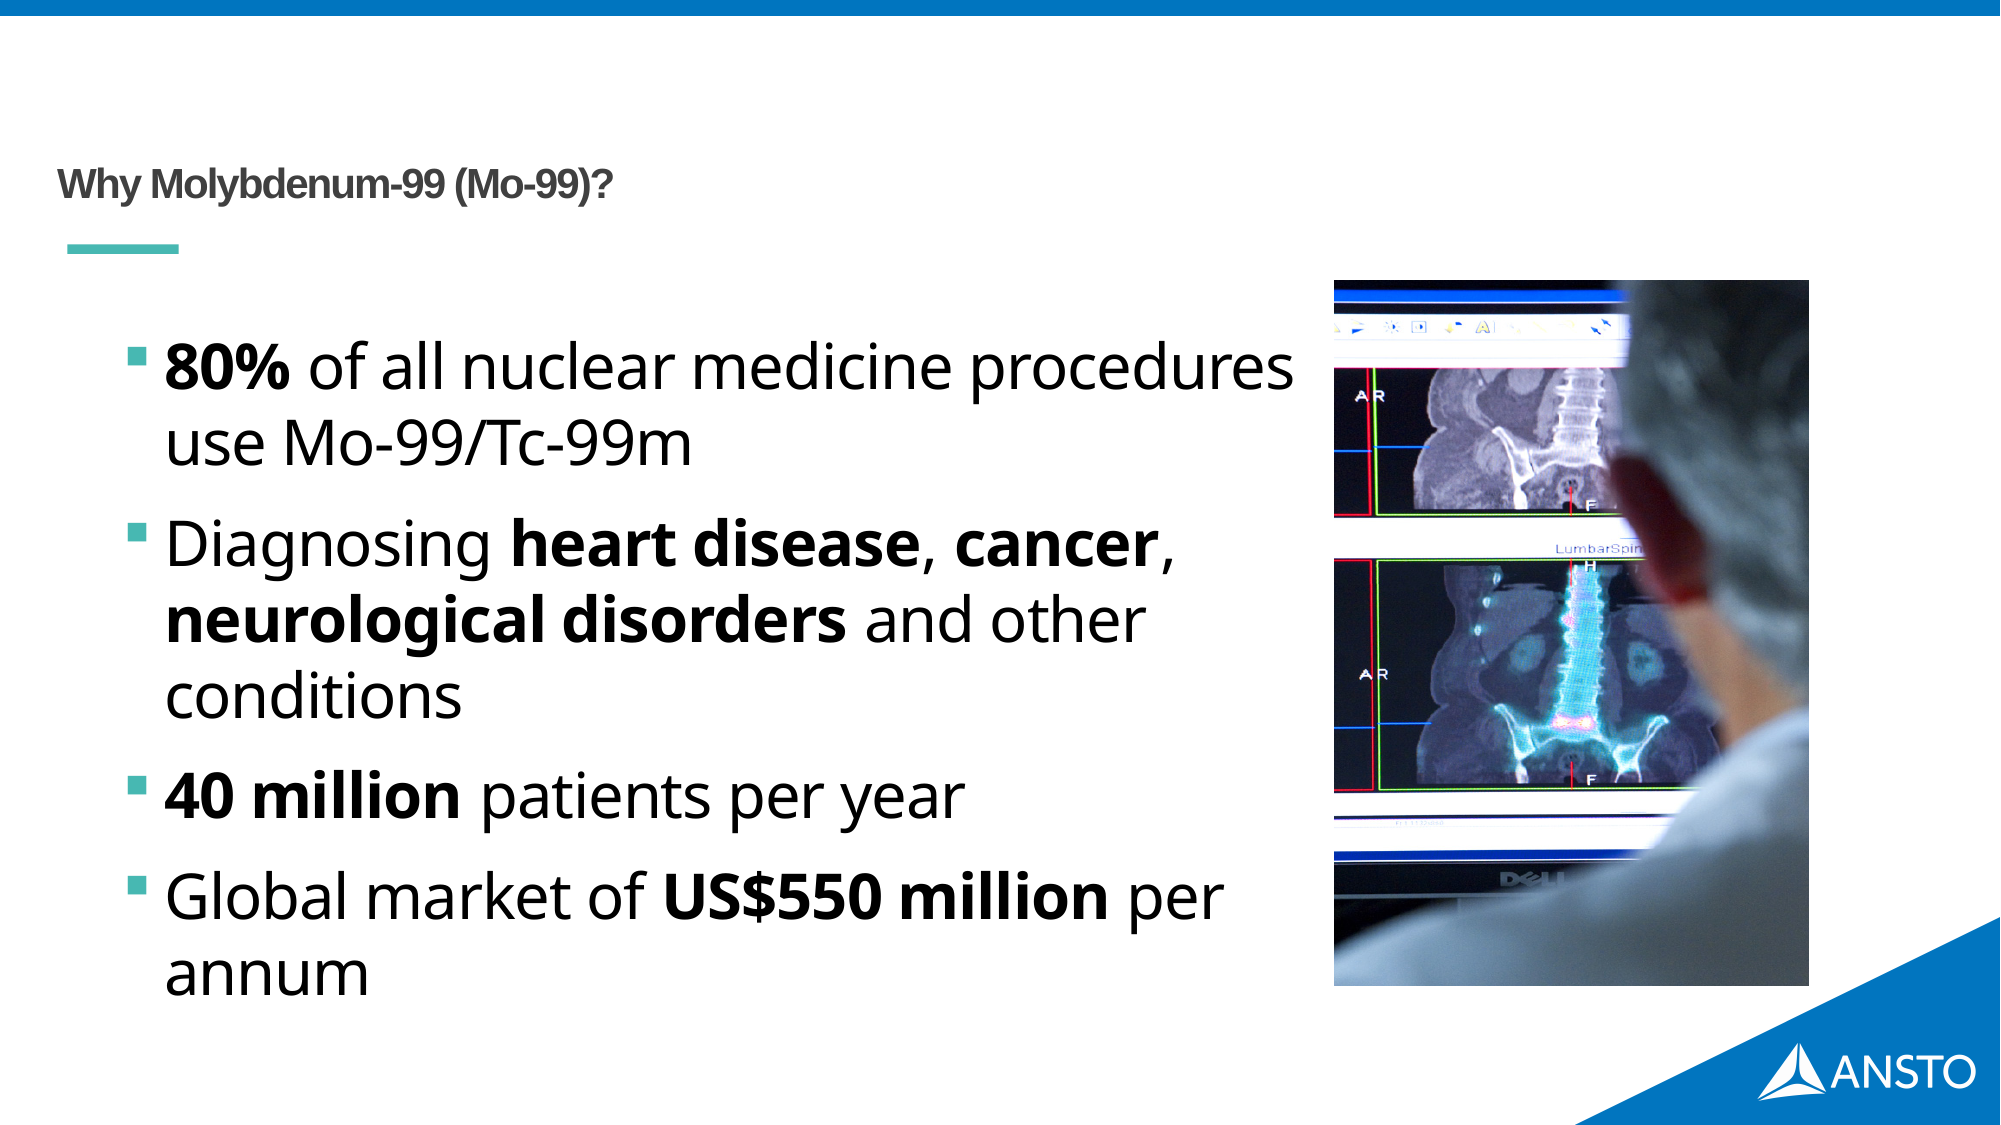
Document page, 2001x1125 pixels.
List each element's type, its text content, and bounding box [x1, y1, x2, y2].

picture [1334, 280, 2000, 1125]
list 80% of all nuclear medicine procedures use Mo-99/Tc-99m Diagnosing heart disease, cancer, neurological disorders and other conditions 40 million patients per year Global market of US$550 million per annum [107, 218, 1335, 1022]
title Why Molybdenum-99 (Mo-99)? [42, 147, 2000, 266]
picture [0, 0, 2000, 16]
